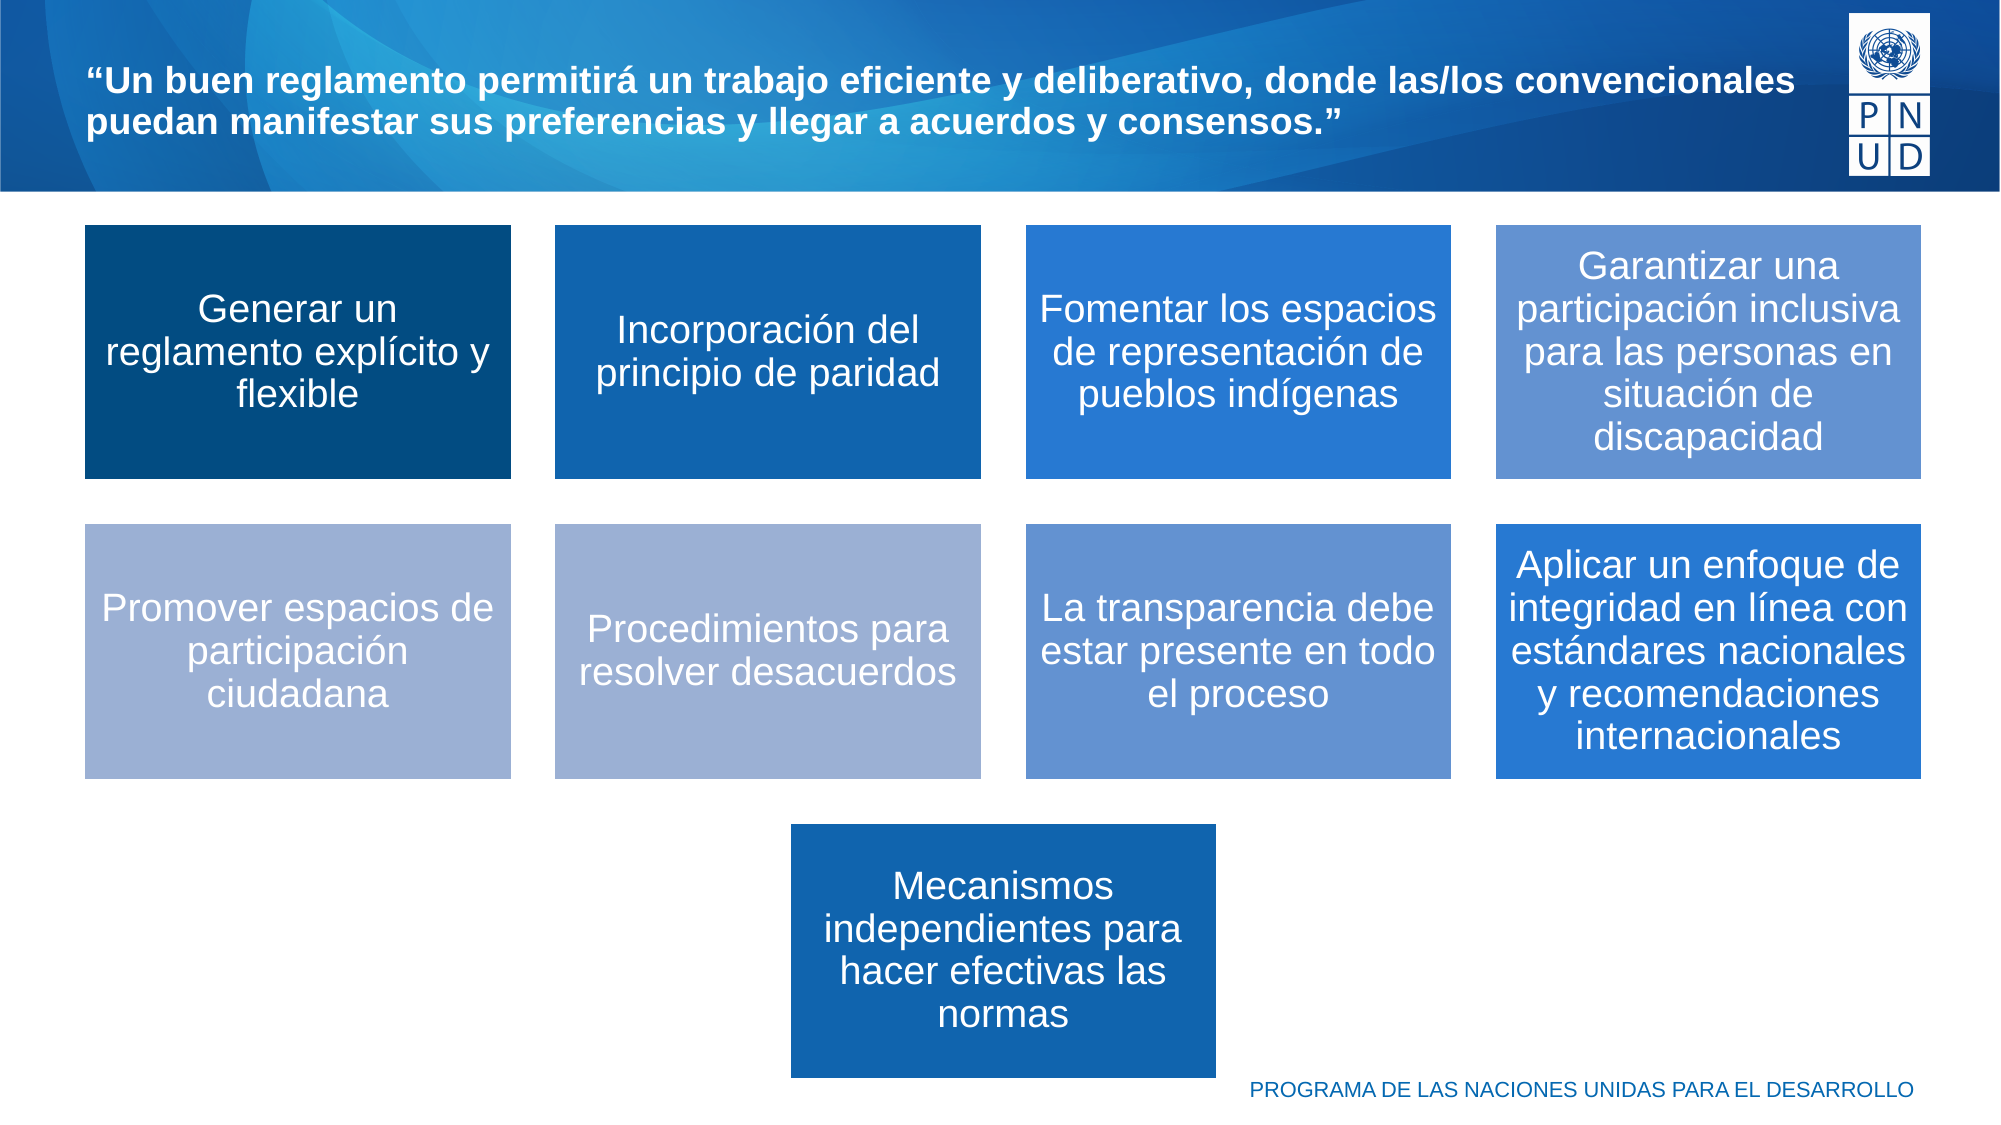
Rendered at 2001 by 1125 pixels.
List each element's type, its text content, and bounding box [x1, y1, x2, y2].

title “Un buen reglamento permitirá un trabajo eficiente y deliberativo, donde las/los convencionales puedan manifestar sus preferencias y llegar a acuerdos y consensos.” [70, 40, 1827, 150]
picture [0, 0, 2000, 192]
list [51, 223, 1955, 1080]
